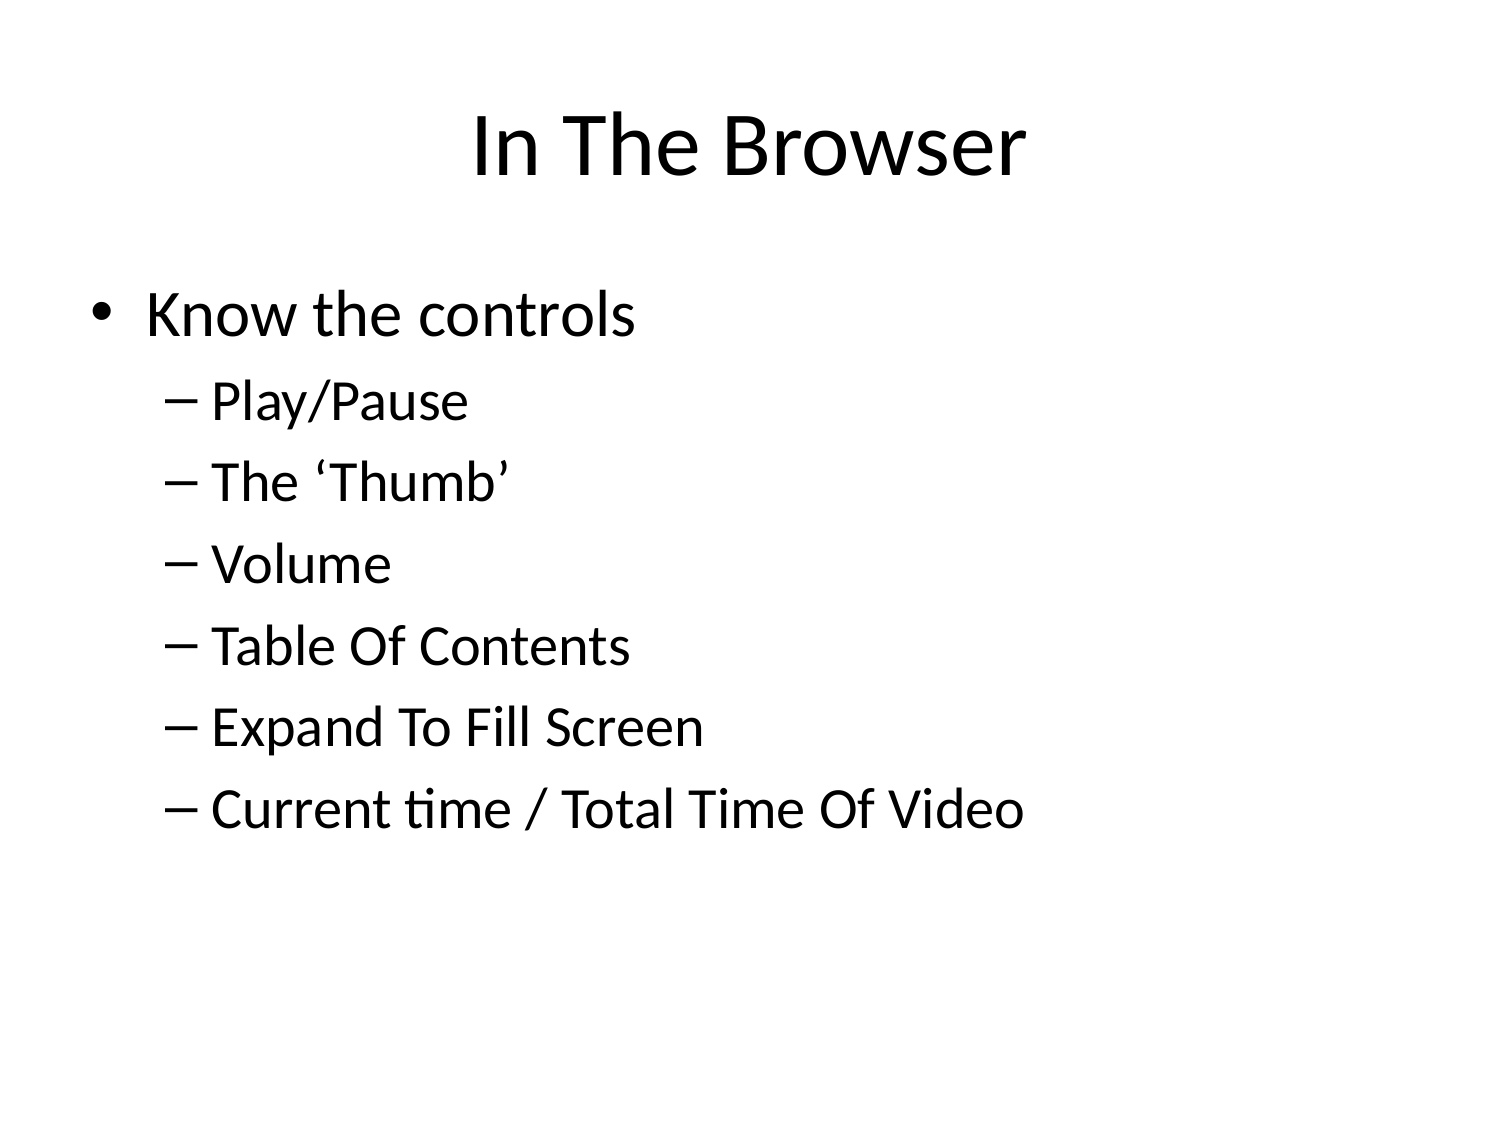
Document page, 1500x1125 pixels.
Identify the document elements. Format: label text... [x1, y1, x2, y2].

title In The Browser [75, 45, 1425, 233]
list Know the controls Play/Pause The ‘Thumb’ Volume Table Of Contents Expand To Fill Screen Current time / Total Time Of Video [75, 262, 1425, 1005]
